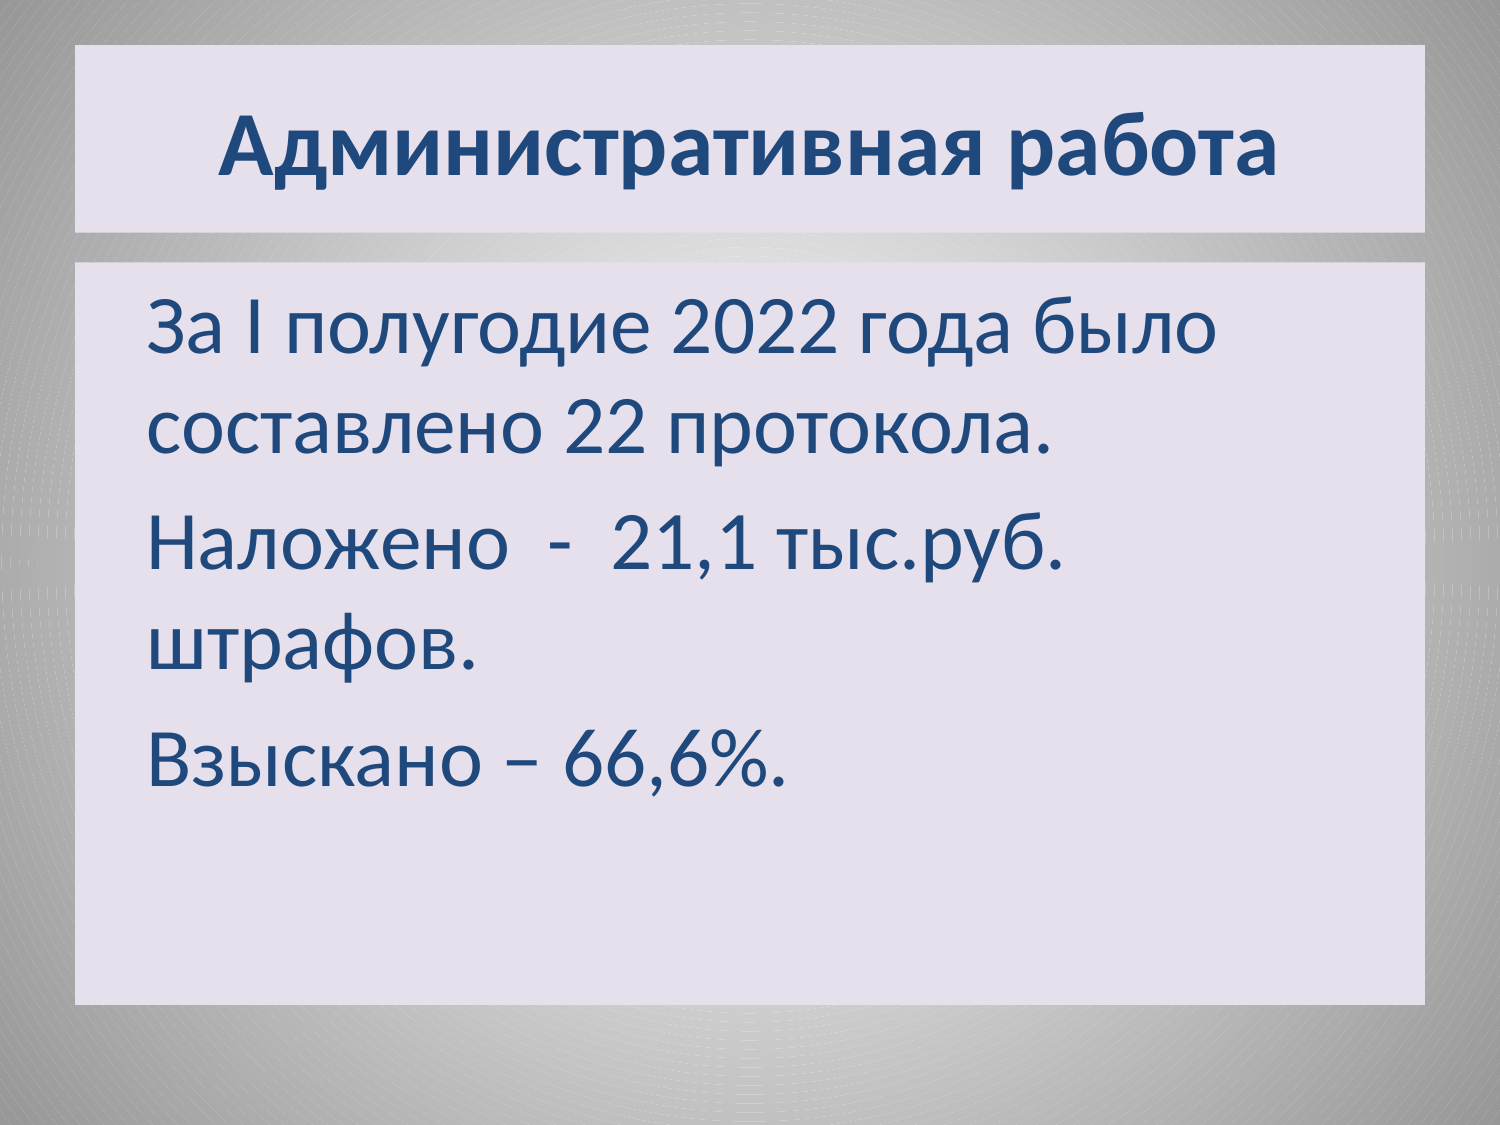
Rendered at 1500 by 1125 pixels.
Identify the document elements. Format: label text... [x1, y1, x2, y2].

title Административная работа [75, 45, 1425, 233]
list За I полугодие 2022 года было составлено 22 протокола. Наложено - 21,1 тыс.руб. штрафов. Взыскано – 66,6%. [75, 262, 1425, 1005]
